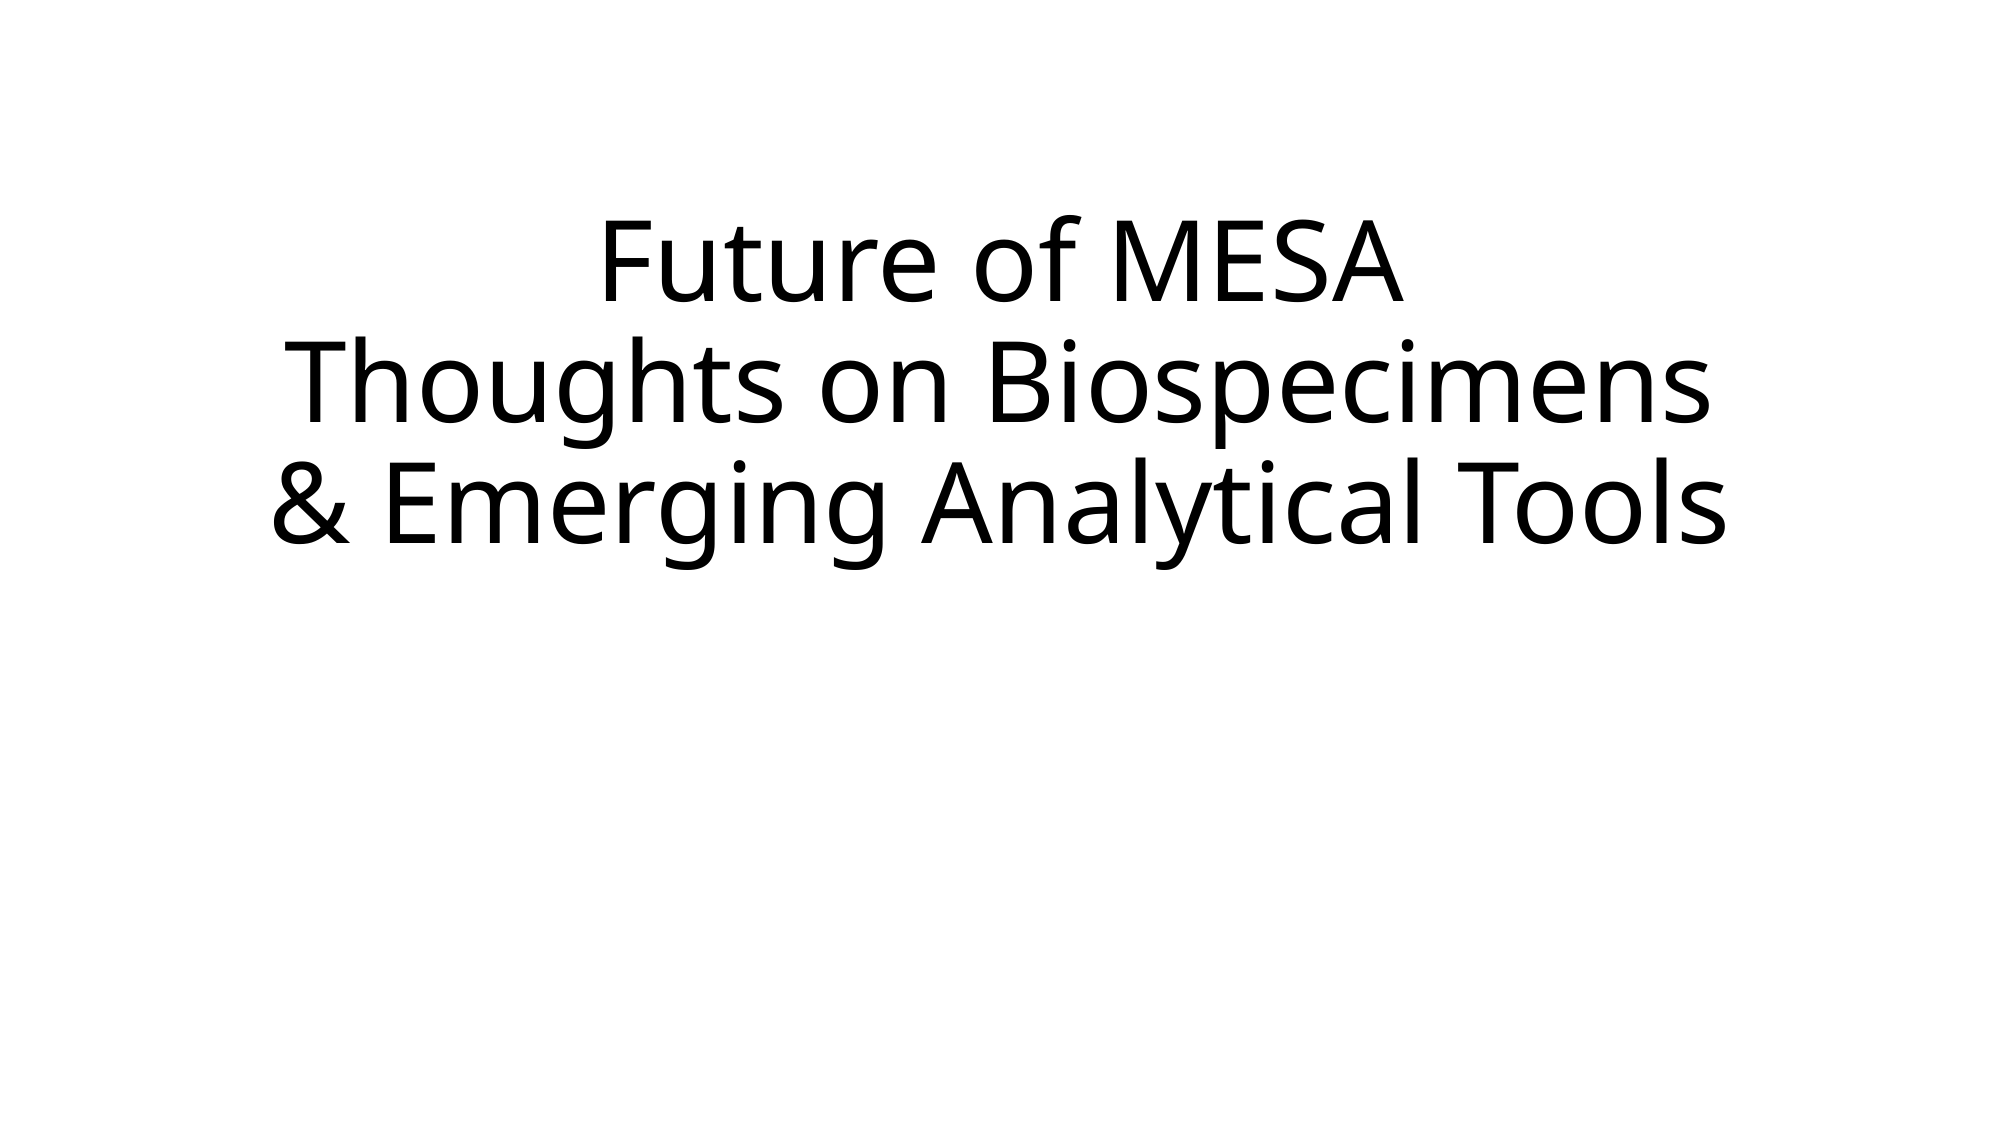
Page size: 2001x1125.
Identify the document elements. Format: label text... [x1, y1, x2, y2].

title Future of MESA Thoughts on Biospecimens & Emerging Analytical Tools [249, 184, 1750, 576]
